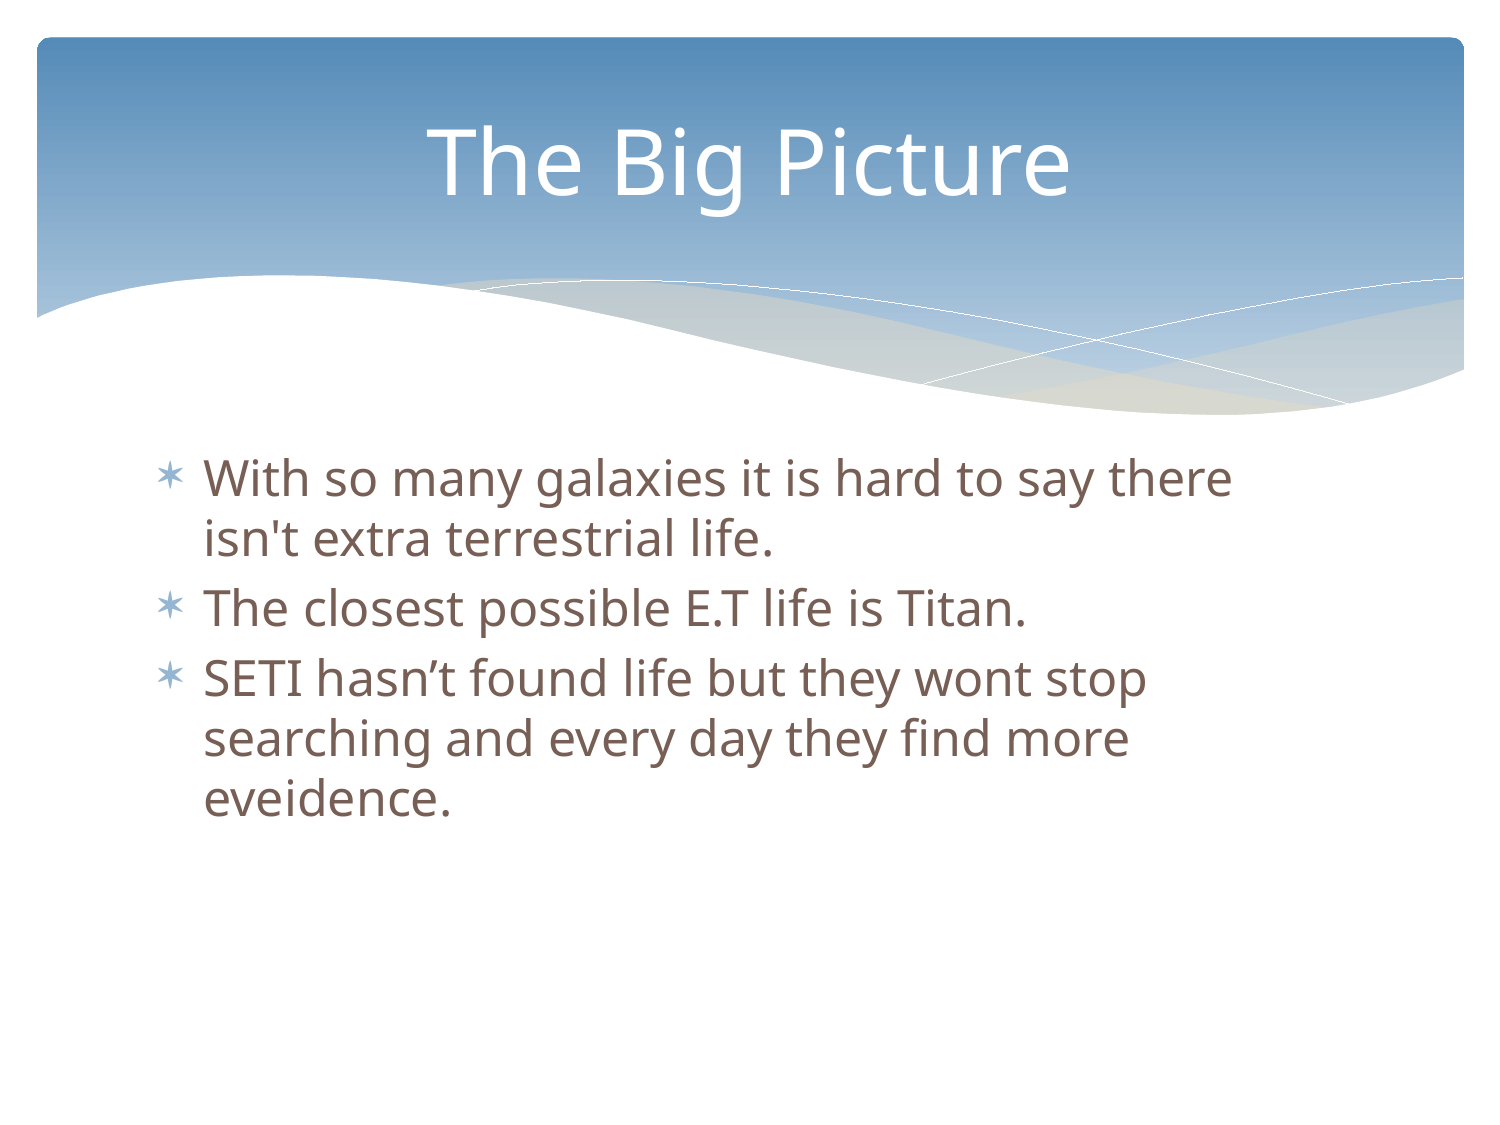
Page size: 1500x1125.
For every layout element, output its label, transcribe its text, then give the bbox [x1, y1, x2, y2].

title The Big Picture [75, 55, 1425, 261]
list With so many galaxies it is hard to say there isn't extra terrestrial life. The closest possible E.T life is Titan. SETI hasn’t found life but they wont stop searching and every day they find more eveidence. [143, 438, 1359, 1005]
